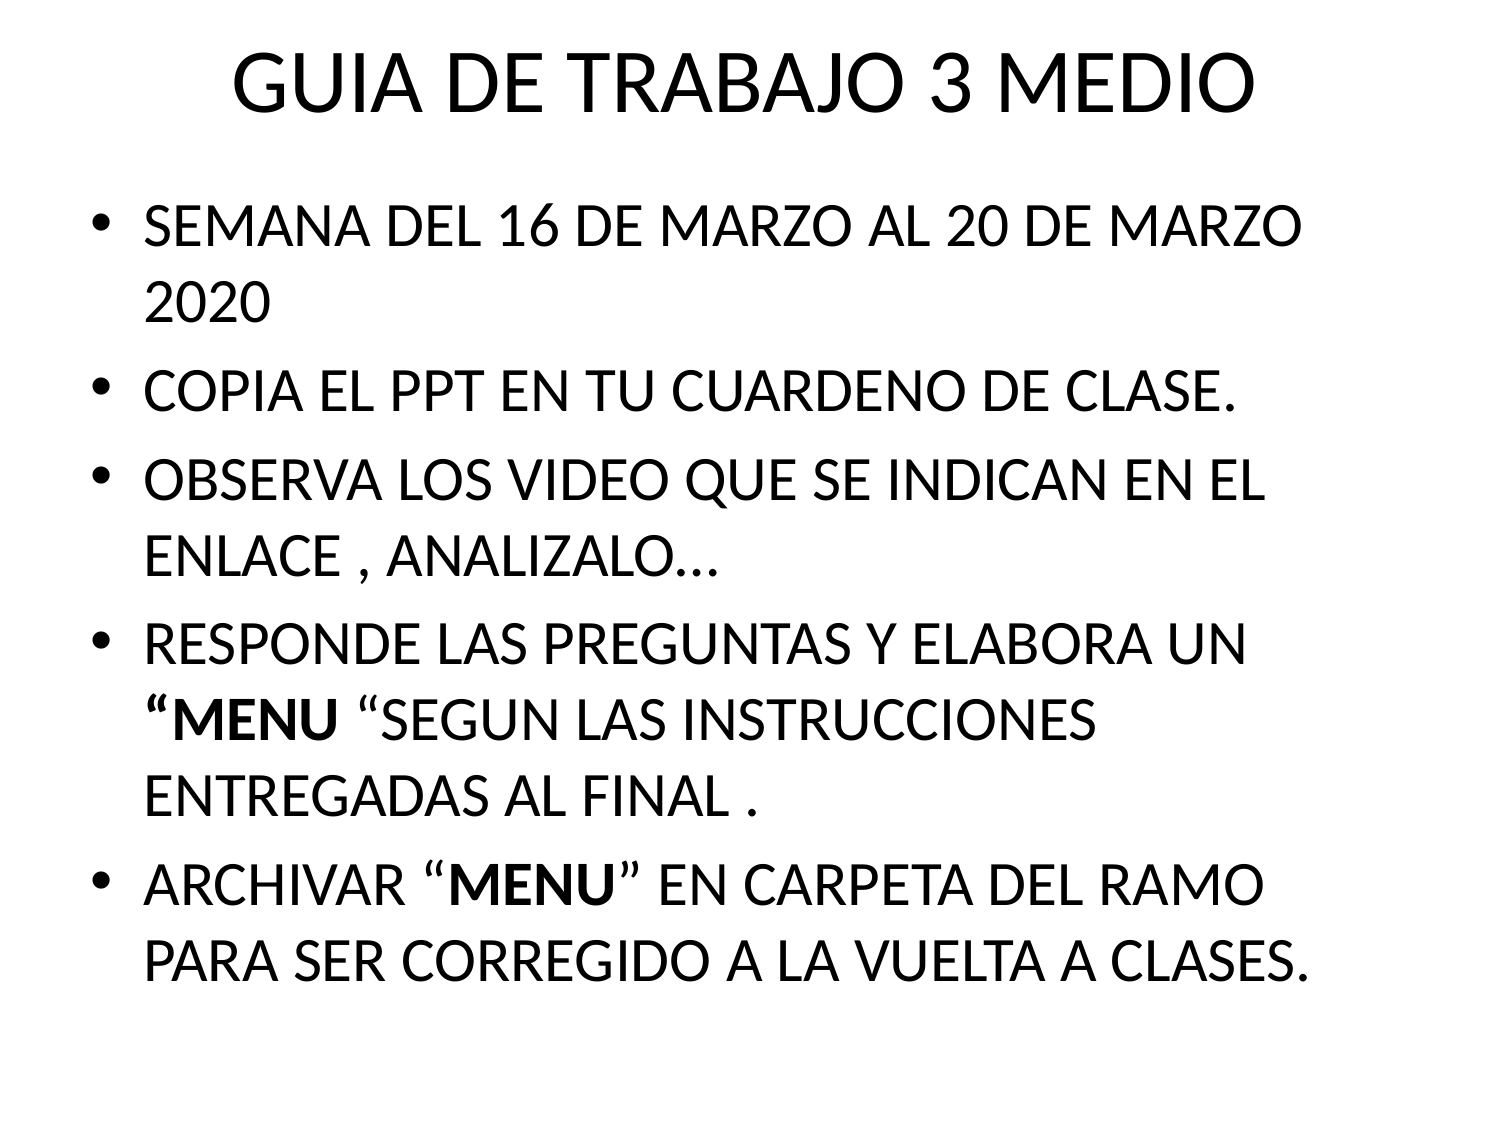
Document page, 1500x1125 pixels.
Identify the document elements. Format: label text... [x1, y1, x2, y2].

list SEMANA DEL 16 DE MARZO AL 20 DE MARZO 2020 COPIA EL PPT EN TU CUARDENO DE CLASE. OBSERVA LOS VIDEO QUE SE INDICAN EN EL ENLACE , ANALIZALO… RESPONDE LAS PREGUNTAS Y ELABORA UN “MENU “SEGUN LAS INSTRUCCIONES ENTREGADAS AL FINAL . ARCHIVAR “MENU” EN CARPETA DEL RAMO PARA SER CORREGIDO A LA VUELTA A CLASES. [75, 175, 1425, 1005]
title GUIA DE TRABAJO 3 MEDIO [70, 0, 1421, 153]
